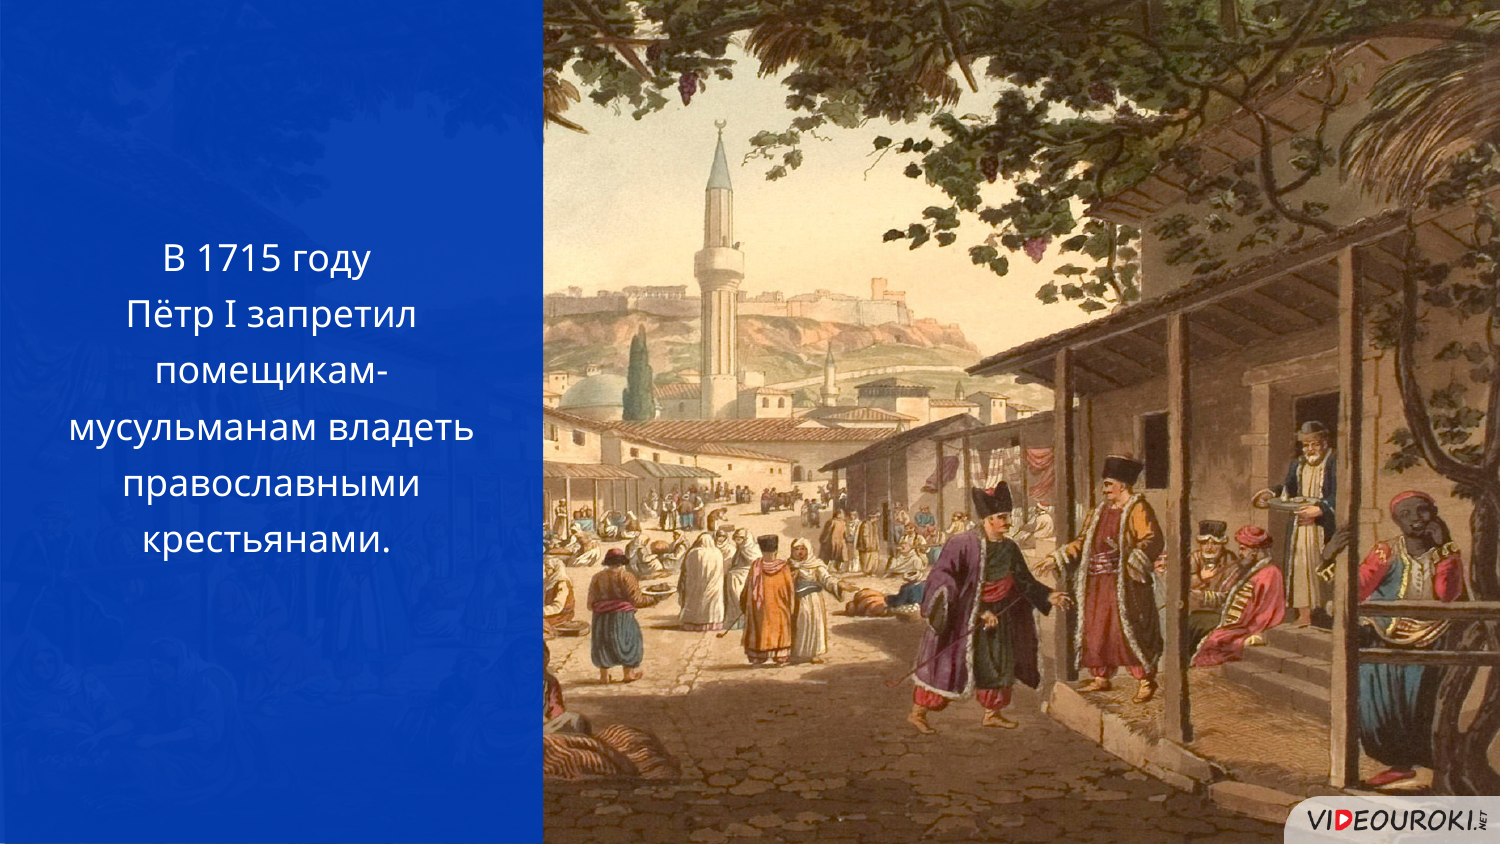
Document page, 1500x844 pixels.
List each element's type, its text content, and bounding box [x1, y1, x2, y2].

text_box [0, 0, 544, 844]
text_box В 1715 году Пётр I запретил помещикам-мусульманам владеть православными крестьянами. [47, 215, 496, 568]
picture [544, 0, 1500, 844]
